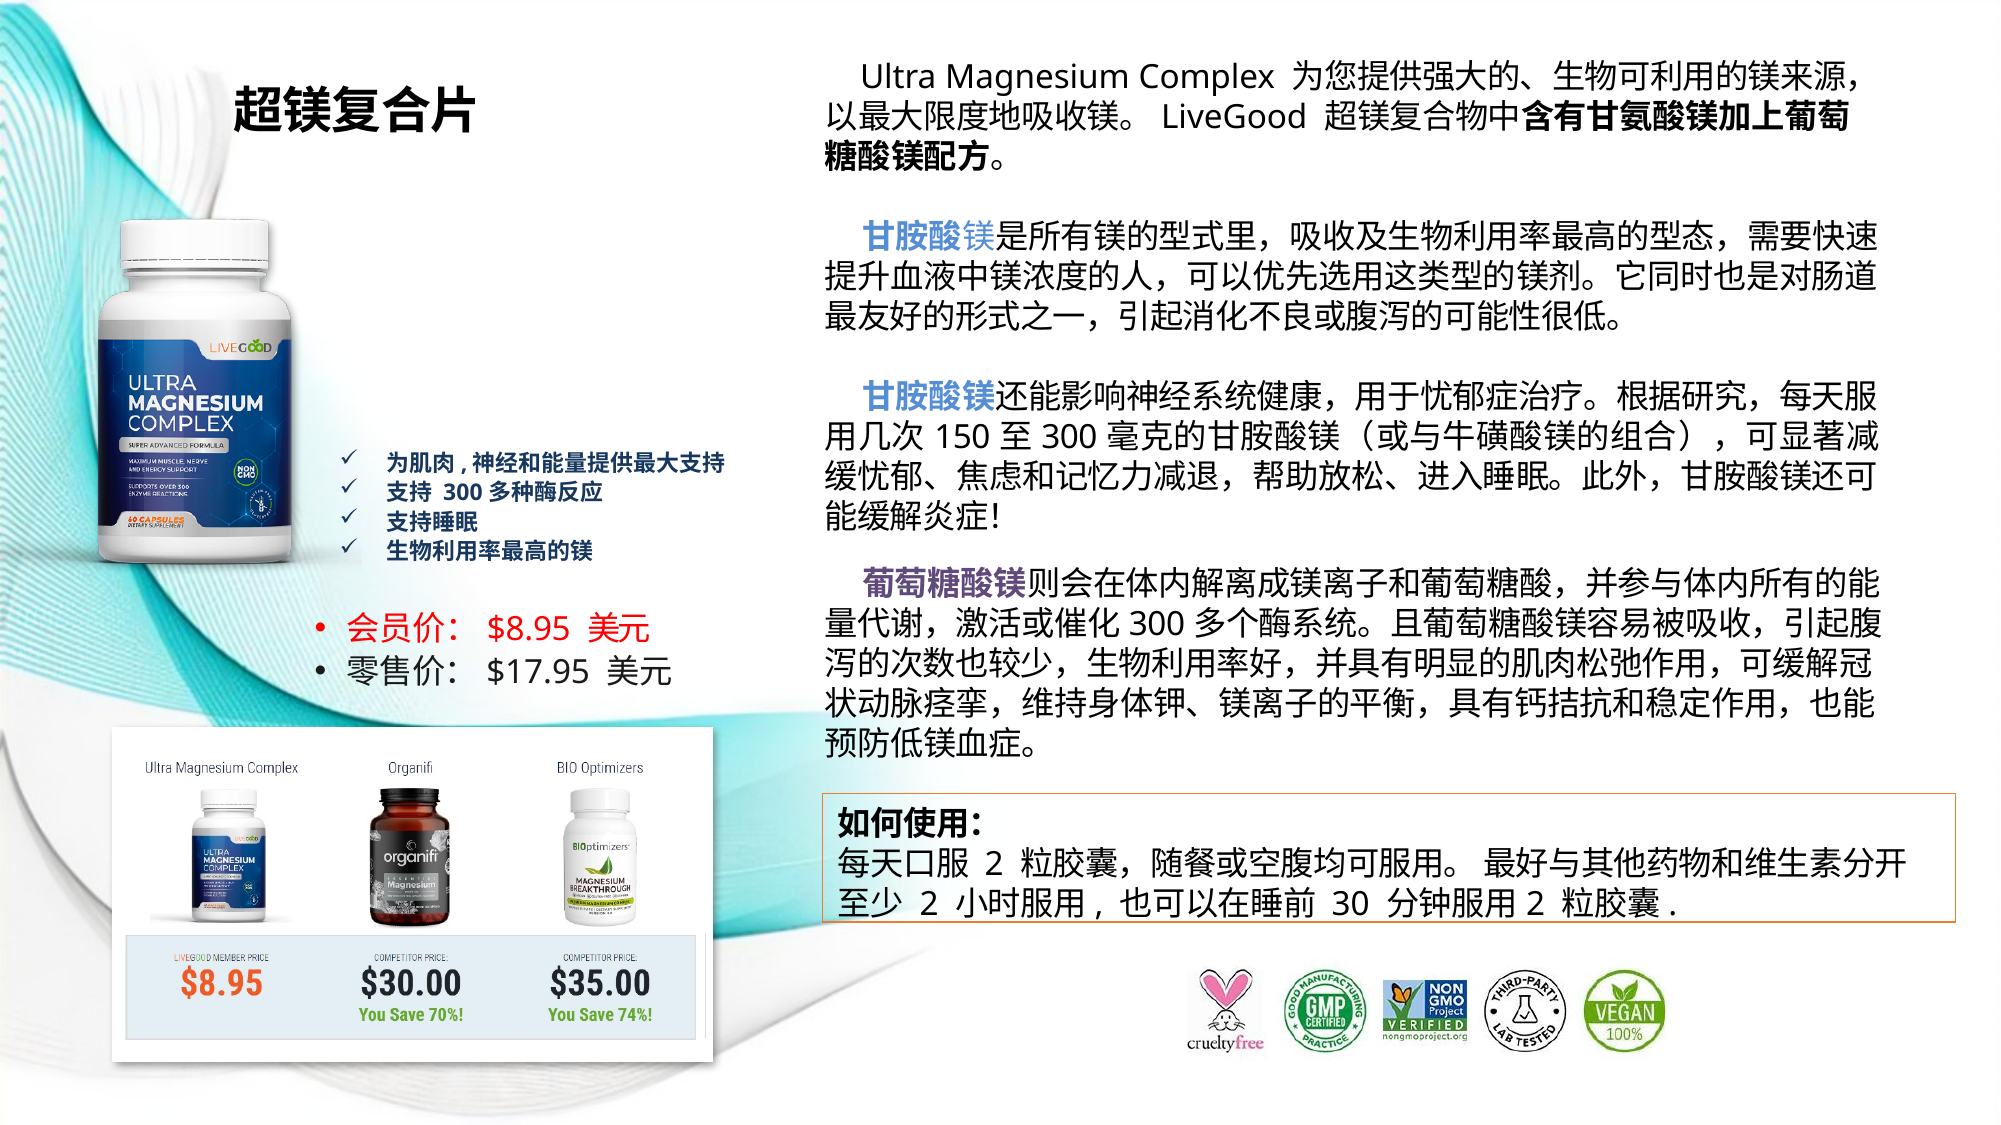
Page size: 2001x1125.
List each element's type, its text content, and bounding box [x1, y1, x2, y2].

text_box 葡萄糖酸镁则会在体内解离成镁离子和葡萄糖酸，并参与体内所有的能量代谢，激活或催化300多个酶系统。且葡萄糖酸镁容易被吸收，引起腹泻的次数也较少，生物利用率好，并具有明显的肌肉松弛作用，可缓解冠状动脉痉挛，维持身体钾、镁离子的平衡，具有钙拮抗和稳定作用，也能预防低镁血症。 [822, 560, 1888, 763]
title 超镁复合片 [231, 76, 527, 267]
text_box 为肌肉,神经和能量提供最大支持 支持 300多种酶反应 支持睡眠 生物利用率最高的镁 [370, 446, 783, 565]
text_box Ultra Magnesium Complex 为您提供强大的、生物可利用的镁来源，以最大限度地吸收镁。LiveGood 超镁复合物中含有甘氨酸镁加上葡萄糖酸镁配方。 [822, 53, 1880, 175]
picture [0, 0, 2001, 1125]
text_box 甘胺酸镁还能影响神经系统健康，用于忧郁症治疗。根据研究，每天服用几次150至300毫克的甘胺酸镁（或与牛磺酸镁的组合），可显著减缓忧郁、焦虑和记忆力减退，帮助放松、进入睡眠。此外，甘胺酸镁还可能缓解炎症！ [822, 373, 1880, 535]
text_box 甘胺酸镁是所有镁的型式里，吸收及生物利用率最高的型态，需要快速提升血液中镁浓度的人，可以优先选用这类型的镁剂。它同时也是对肠道最友好的形式之一，引起消化不良或腹泻的可能性很低。 [822, 213, 1880, 335]
text_box 会员价：$8.95 美元 零售价：$17.95 美元 [312, 602, 709, 691]
text_box 如何使用： 每天口服 2 粒胶囊，随餐或空腹均可服用。 最好与其他药物和维生素分开至少 2 小时服用, 也可以在睡前 30 分钟服用2 粒胶囊. [822, 793, 1956, 922]
